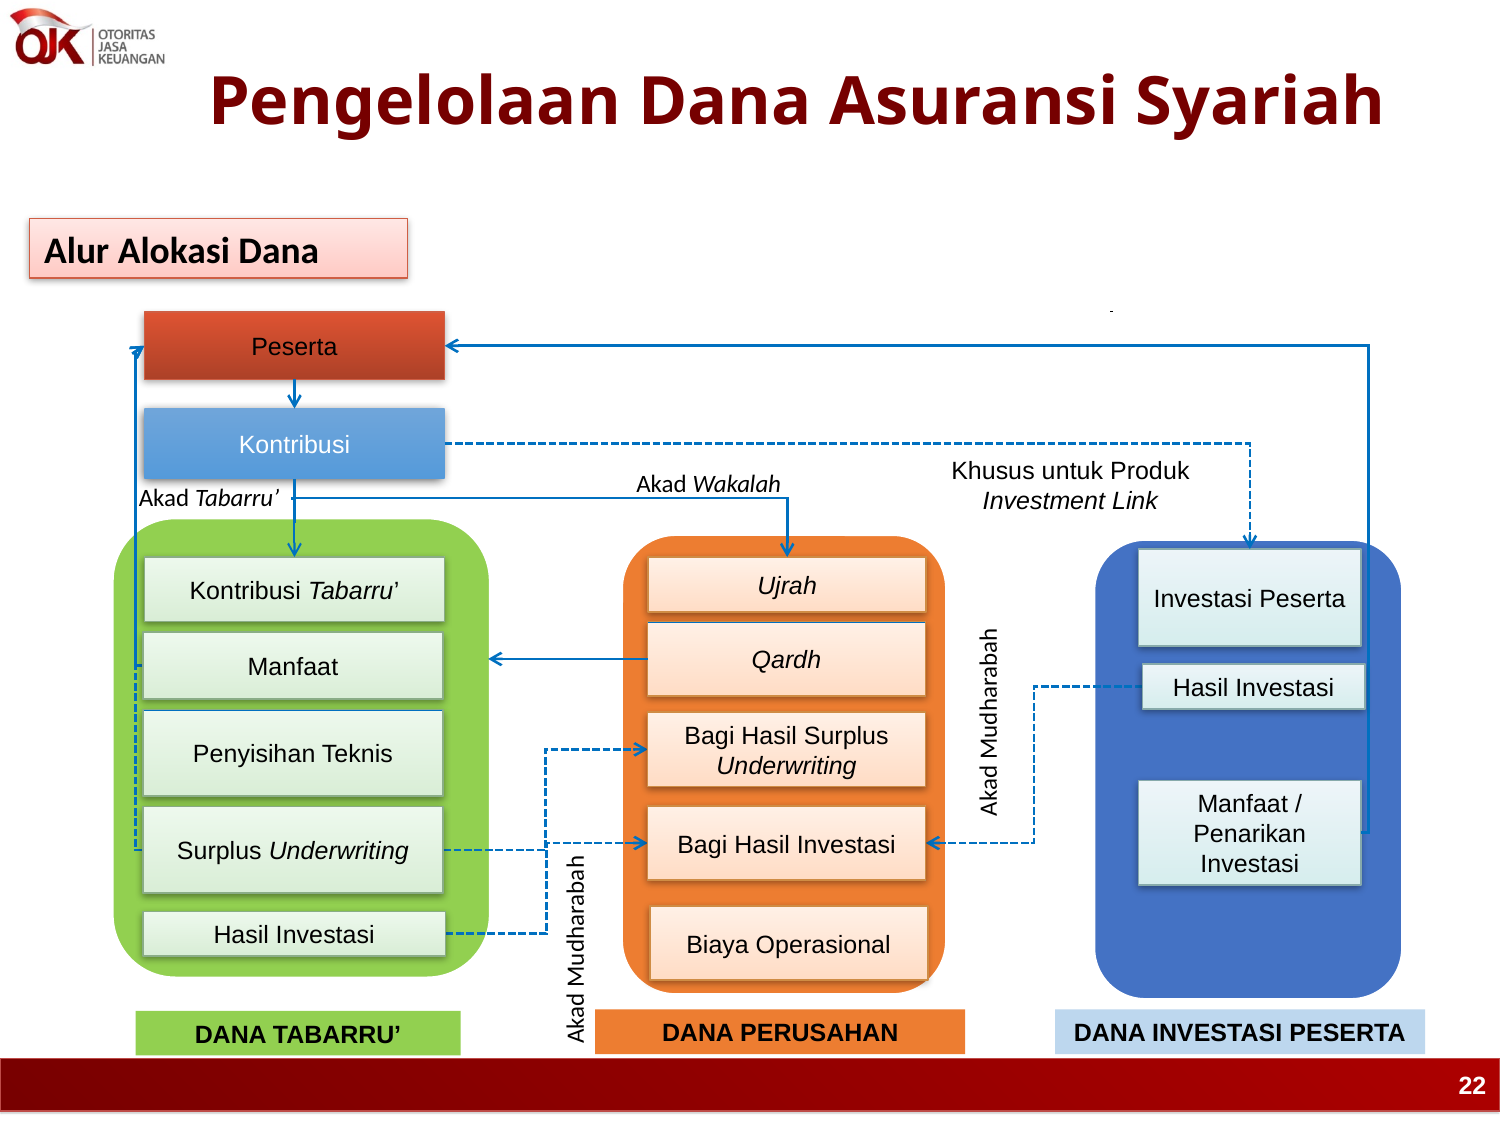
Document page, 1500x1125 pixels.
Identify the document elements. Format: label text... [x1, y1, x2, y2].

slide_number 22 [1151, 1057, 1500, 1112]
title Pengelolaan Dana Asuransi Syariah [135, 44, 1419, 151]
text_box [111, 310, 1426, 1059]
picture [0, 0, 184, 77]
text_box Alur Alokasi Dana [29, 218, 408, 279]
